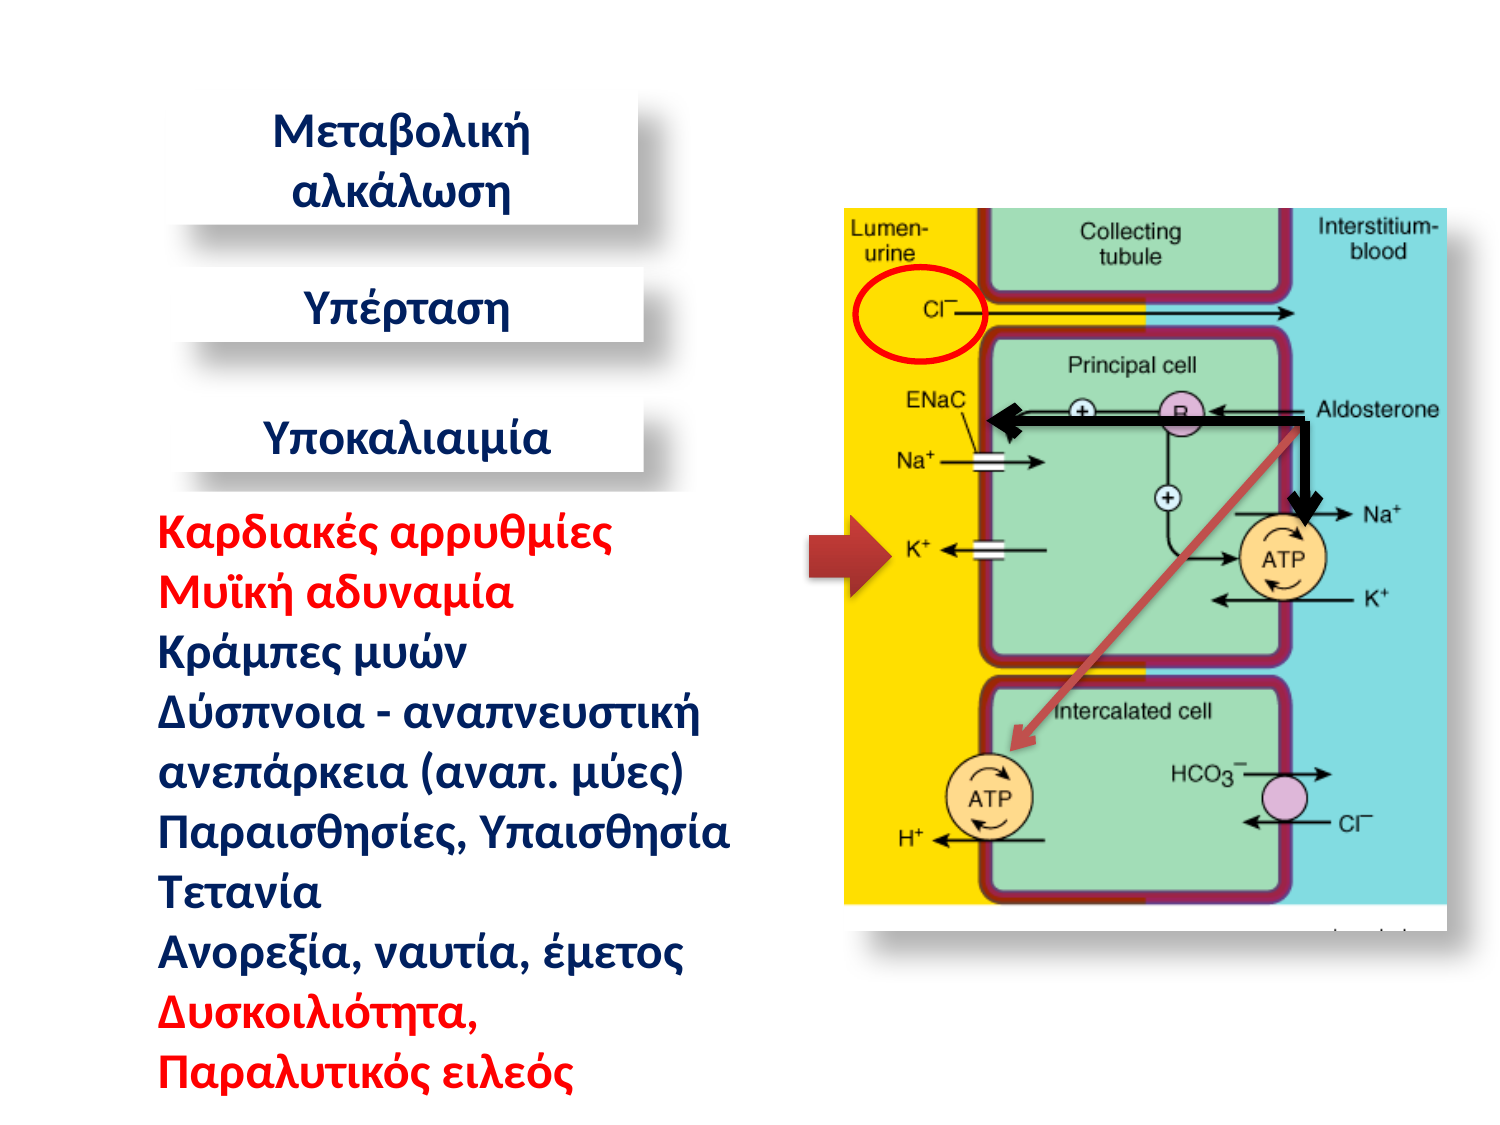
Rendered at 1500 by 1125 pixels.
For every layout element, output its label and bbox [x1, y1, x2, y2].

picture [892, 207, 1448, 932]
text_box [165, 89, 1306, 271]
text_box [170, 266, 1306, 528]
text_box [898, 535, 1306, 752]
text_box [142, 396, 892, 1113]
